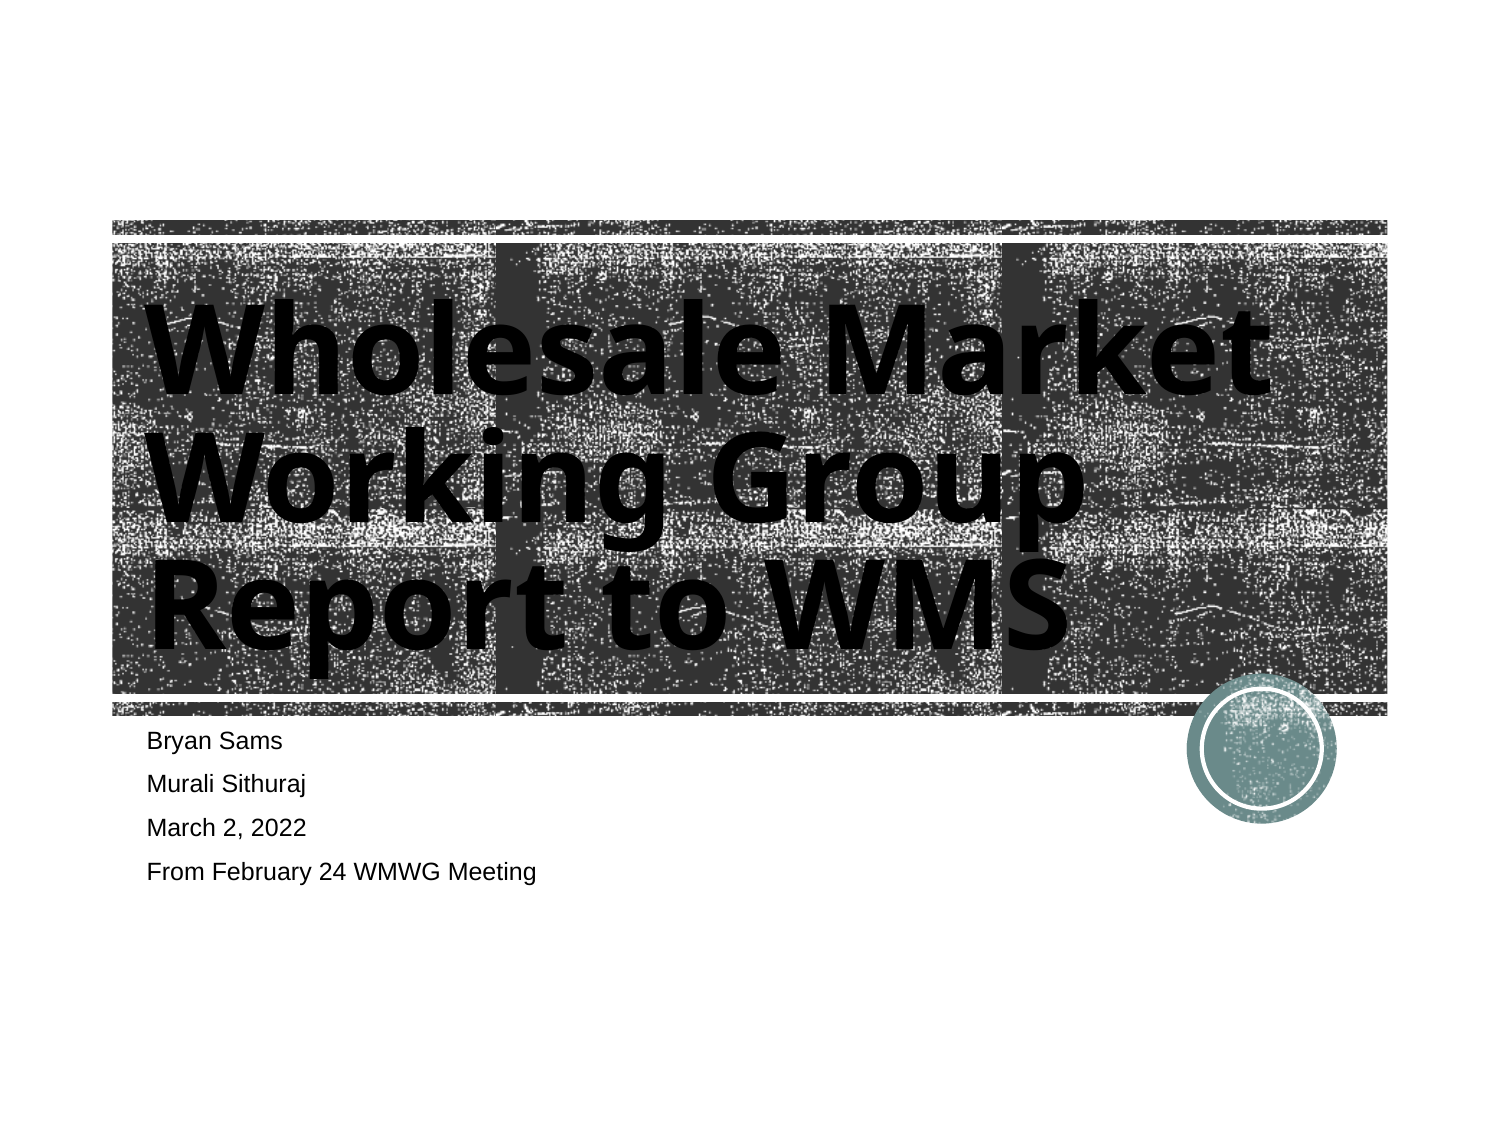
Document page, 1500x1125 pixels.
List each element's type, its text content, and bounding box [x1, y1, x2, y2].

subtitle Bryan Sams Murali Sithuraj March 2, 2022 From February 24 WMWG Meeting [131, 720, 1103, 896]
title Wholesale Market Working Group Report to WMS [129, 234, 1363, 733]
